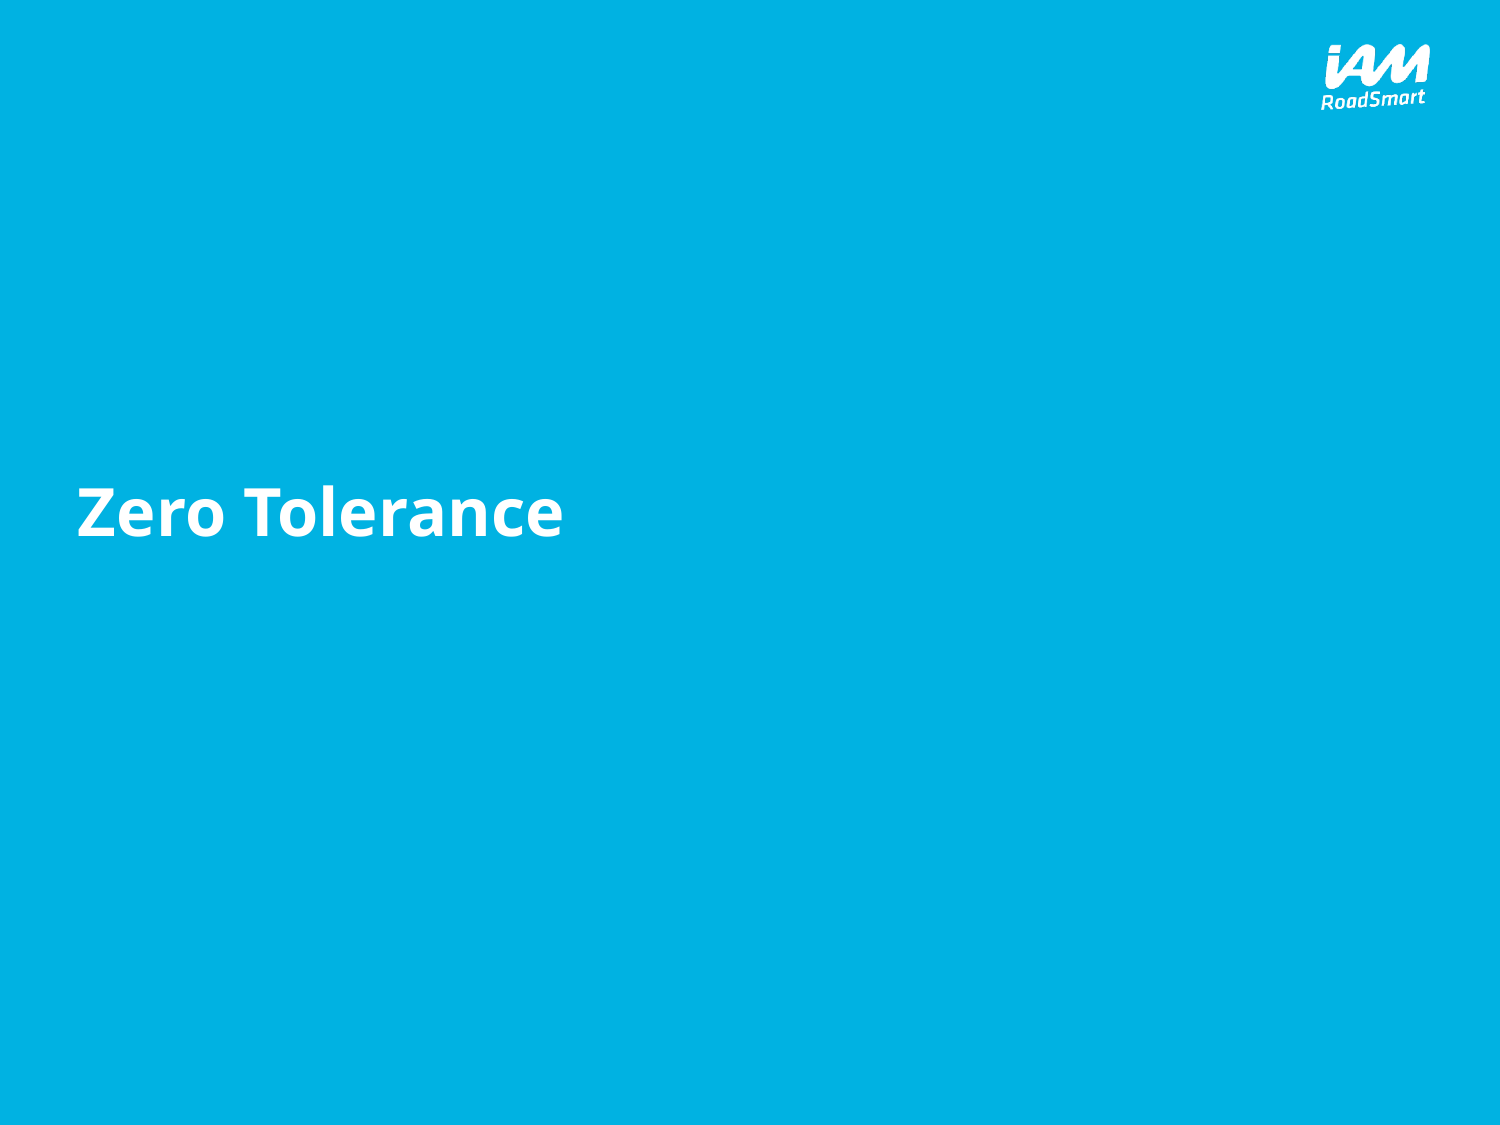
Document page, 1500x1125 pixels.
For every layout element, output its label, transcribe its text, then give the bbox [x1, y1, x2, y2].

picture [1326, 45, 1429, 88]
picture [1322, 96, 1332, 109]
title Zero Tolerance [77, 456, 1430, 563]
picture [1329, 45, 1340, 53]
picture [1347, 98, 1356, 107]
picture [1419, 90, 1424, 103]
picture [1336, 99, 1344, 108]
picture [1411, 94, 1416, 103]
picture [1403, 94, 1408, 103]
picture [1383, 95, 1392, 105]
picture [1359, 92, 1368, 107]
picture [1371, 92, 1379, 99]
